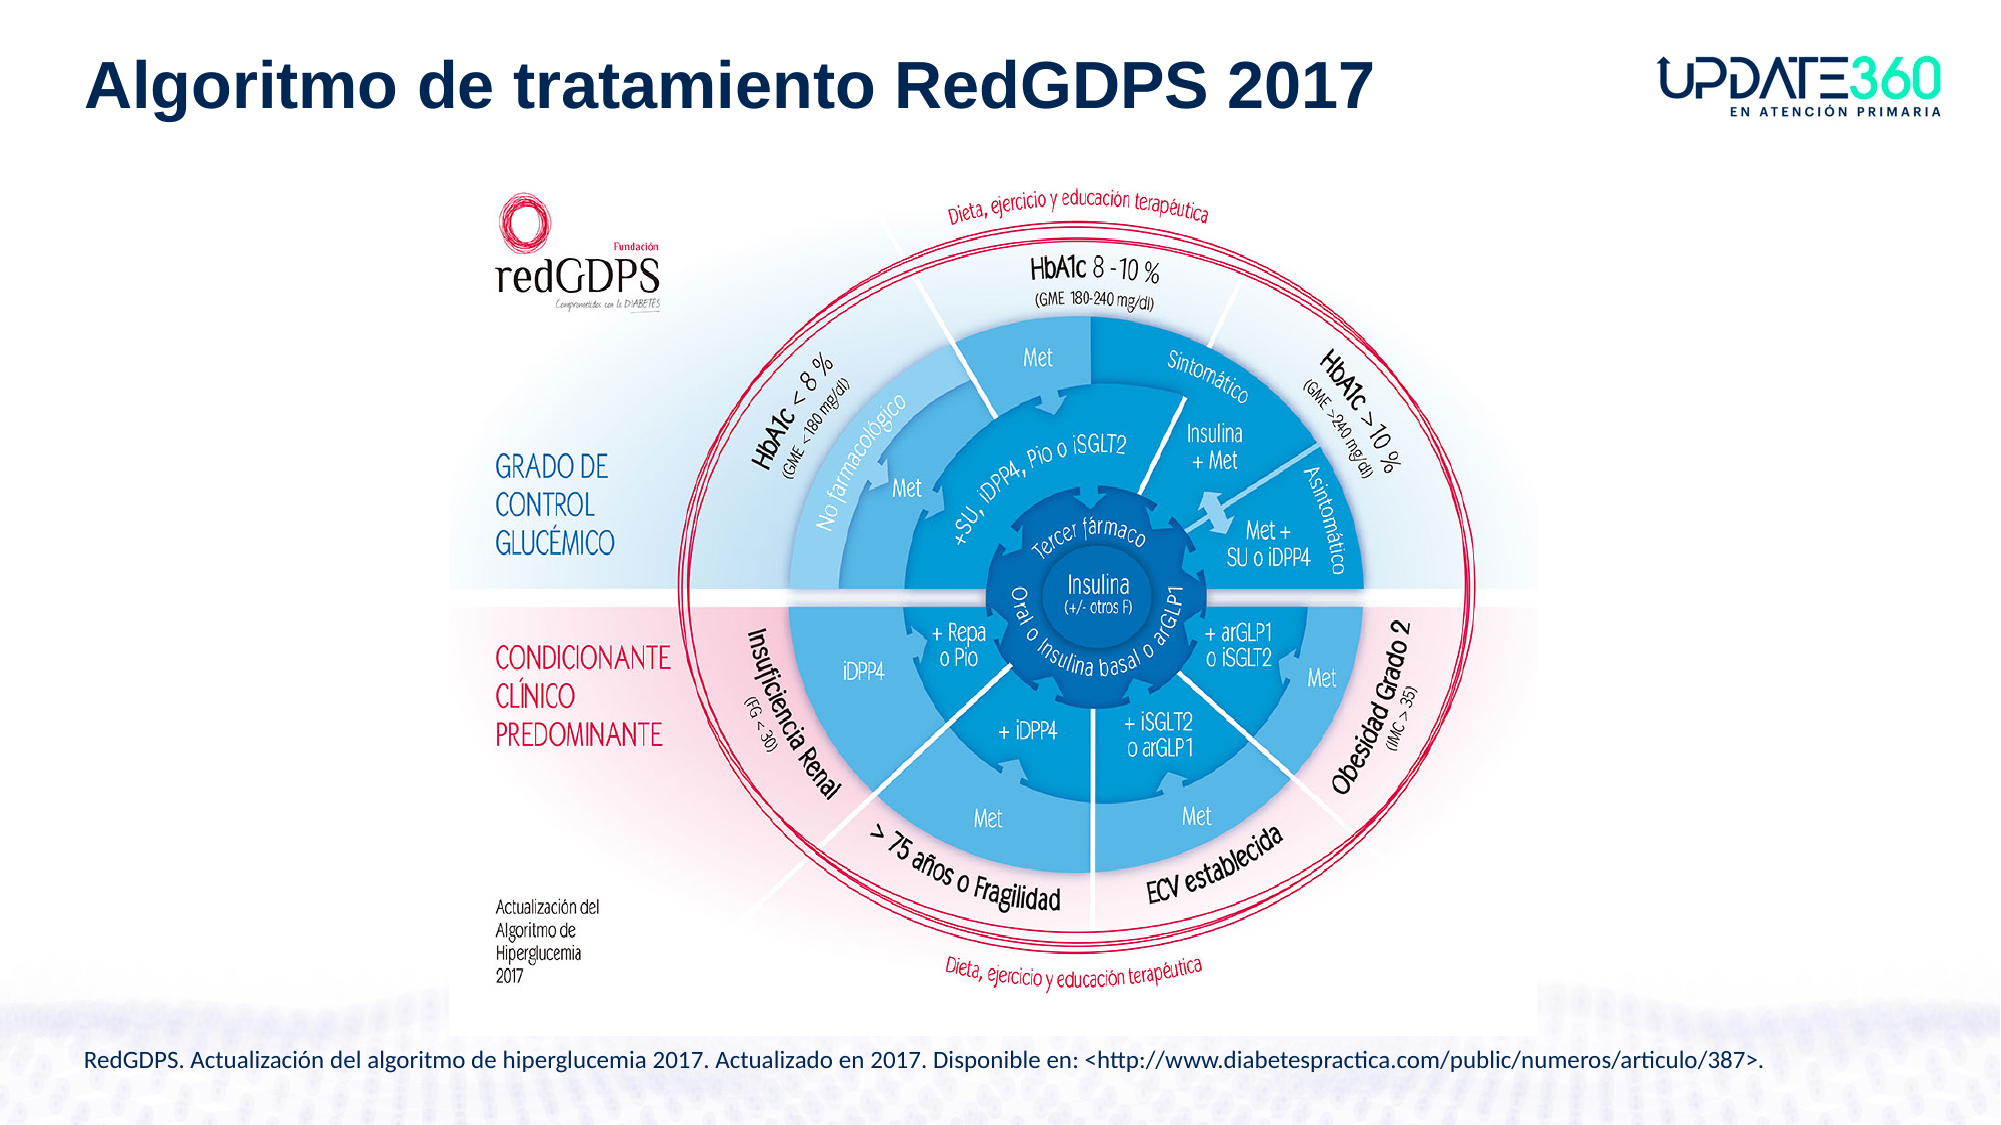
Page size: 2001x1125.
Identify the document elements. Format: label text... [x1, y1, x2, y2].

text_box Algoritmo de tratamiento RedGDPS 2017 [69, 43, 1589, 131]
picture [0, 0, 2001, 1125]
text_box RedGDPS. Actualización del algoritmo de hiperglucemia 2017. Actualizado en 2017. Disponible en: <http://www.diabetespractica.com/public/numeros/articulo/387>. [69, 1036, 1861, 1082]
